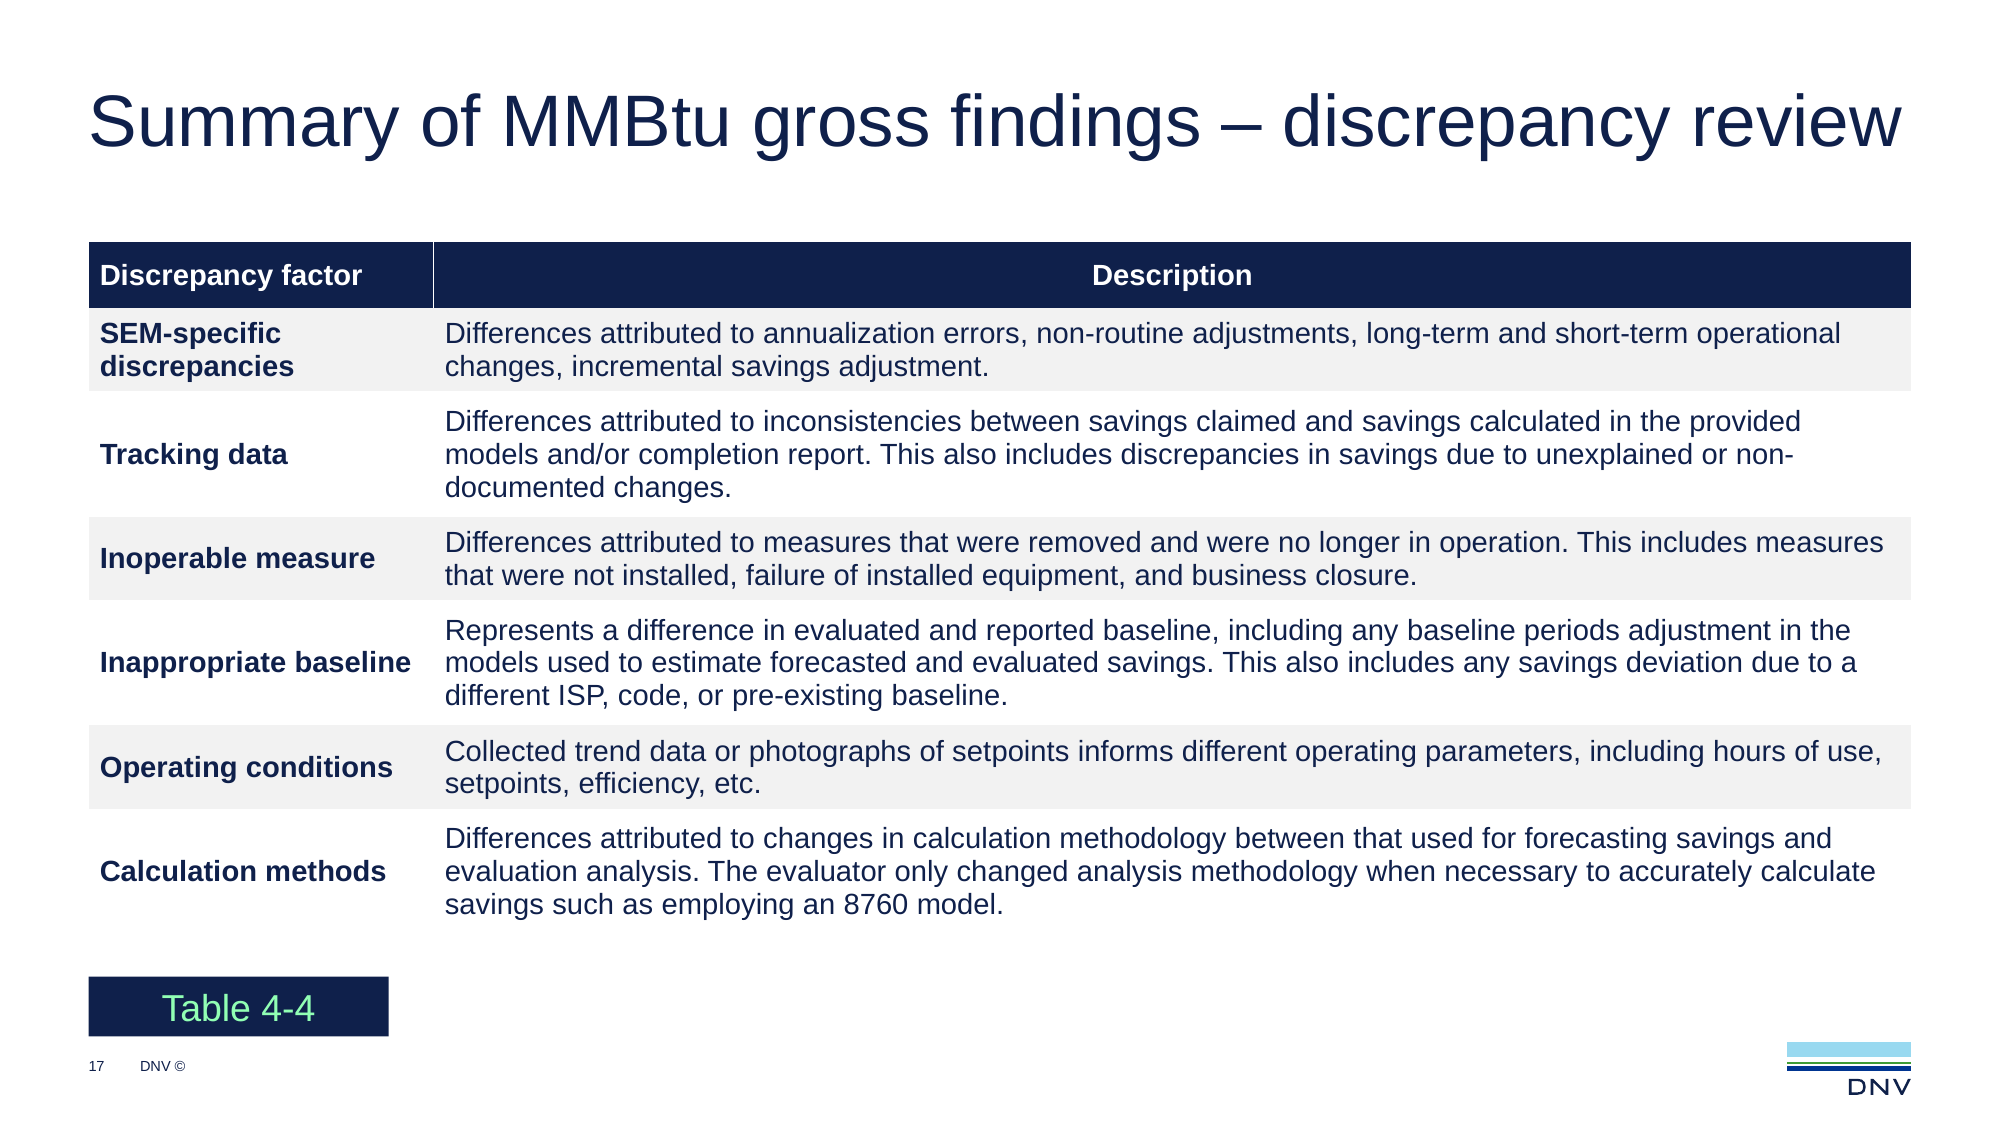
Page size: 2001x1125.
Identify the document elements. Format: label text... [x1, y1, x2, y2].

table_cell Calculation methods [89, 809, 434, 934]
table_header Discrepancy factor [89, 242, 433, 308]
table_cell Collected trend data or photographs of setpoints informs different operating parameters, including hours of use, setpoints, efficiency, etc. [434, 725, 1911, 809]
title Summary of MMBtu gross findings – discrepancy review [88, 88, 1912, 243]
table_cell Inappropriate baseline [89, 600, 434, 725]
table_cell Operating conditions [89, 725, 434, 809]
table_cell Differences attributed to changes in calculation methodology between that used for forecasting savings and evaluation analysis. The evaluator only changed analysis methodology when necessary to accurately calculate savings such as employing an 8760 model. [434, 809, 1911, 934]
text_box Table 4-4 [88, 976, 389, 1037]
table_cell Tracking data [89, 391, 434, 517]
table_cell Differences attributed to annualization errors, non-routine adjustments, long-term and short-term operational changes, incremental savings adjustment. [434, 308, 1911, 391]
table_cell SEM-specific discrepancies [89, 308, 434, 391]
table_cell Differences attributed to measures that were removed and were no longer in operation. This includes measures that were not installed, failure of installed equipment, and business closure. [434, 517, 1911, 600]
table_cell Represents a difference in evaluated and reported baseline, including any baseline periods adjustment in the models used to estimate forecasted and evaluated savings. This also includes any savings deviation due to a different ISP, code, or pre-existing baseline. [434, 600, 1911, 725]
table_cell Differences attributed to inconsistencies between savings claimed and savings calculated in the provided models and/or completion report. This also includes discrepancies in savings due to unexplained or non-documented changes. [434, 391, 1911, 517]
table_cell Inoperable measure [89, 517, 434, 600]
table_header Description [434, 242, 1911, 308]
slide_number 17 [88, 1056, 133, 1082]
